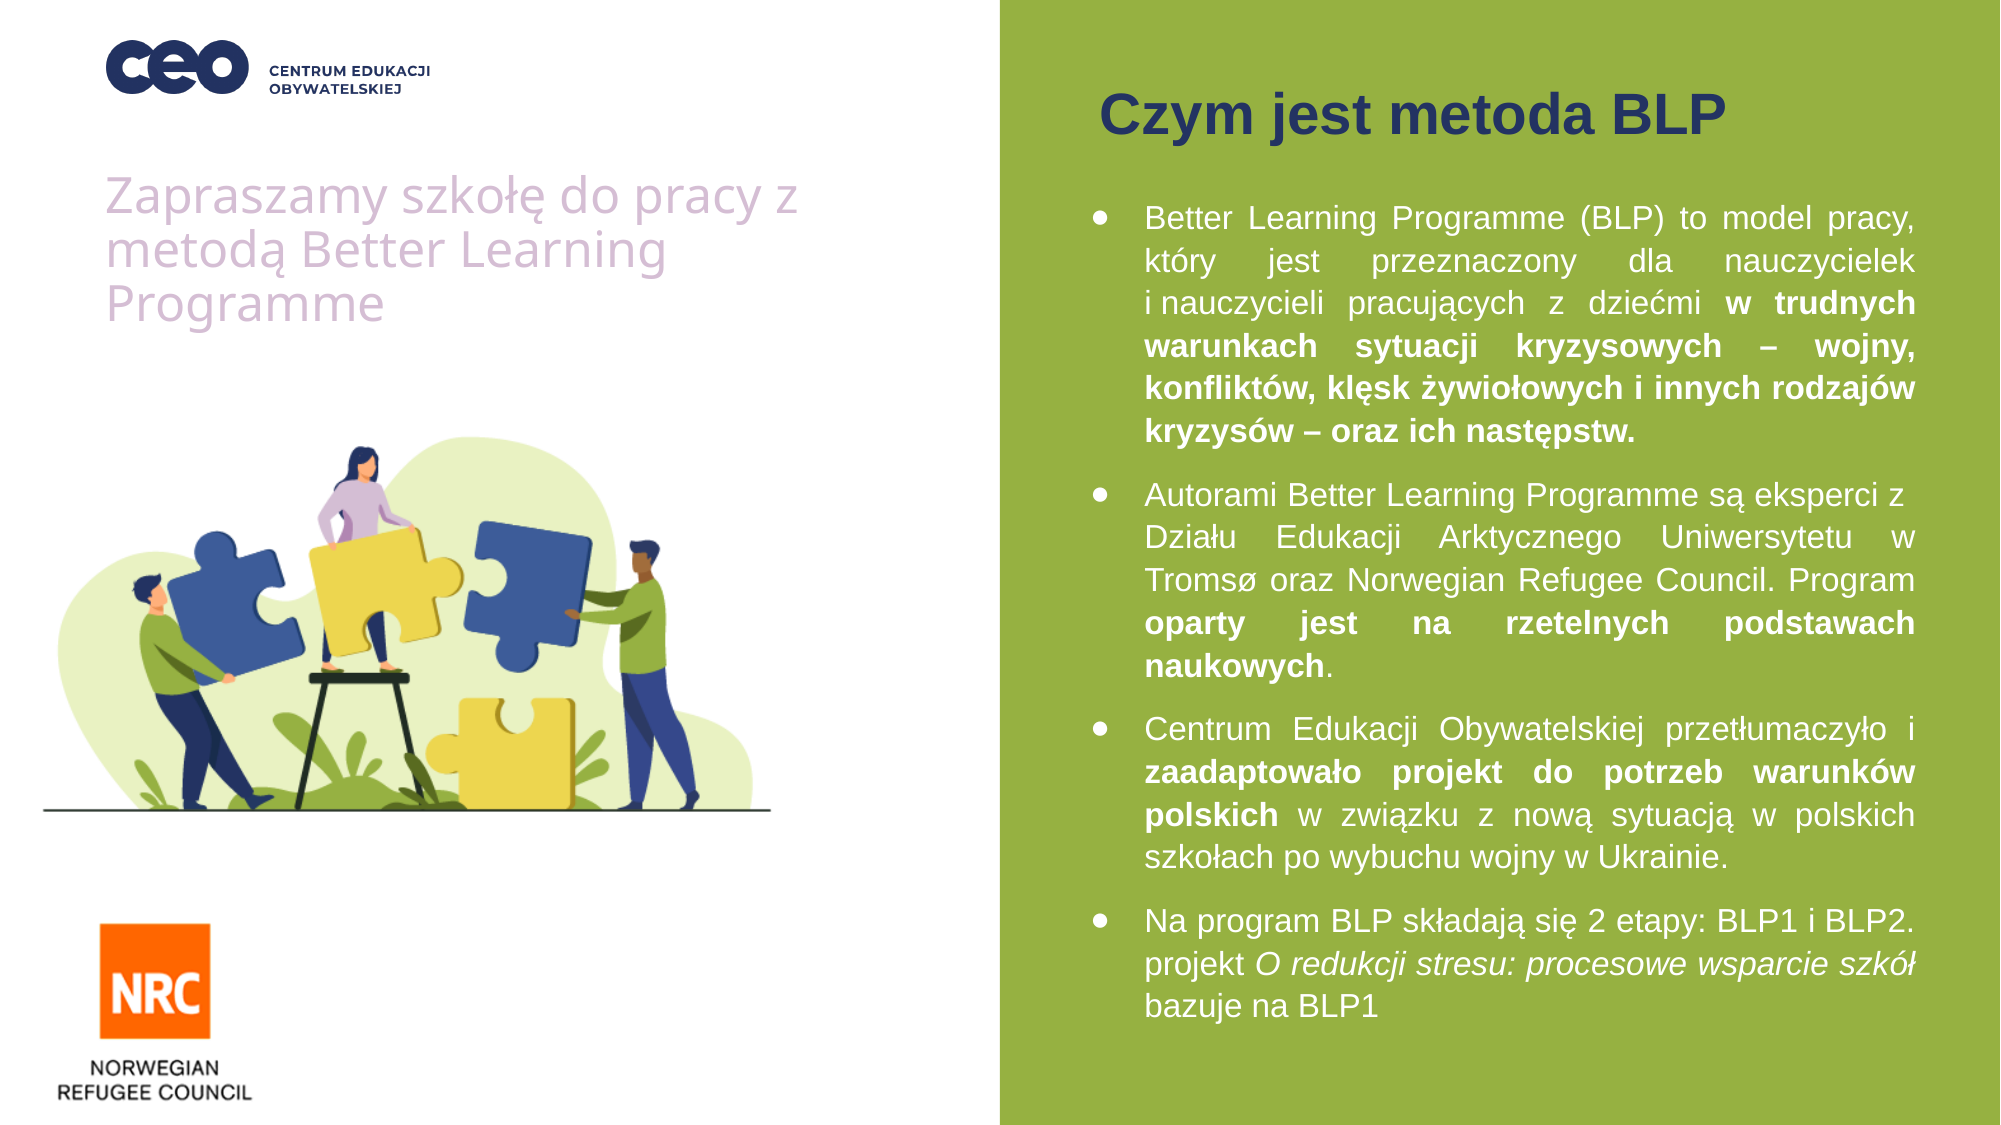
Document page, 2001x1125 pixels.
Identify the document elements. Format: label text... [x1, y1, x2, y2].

text_box Zapraszamy szkołę do pracy z metodą Better Learning Programme [90, 162, 949, 352]
picture [24, 398, 800, 827]
picture [105, 40, 430, 94]
text_box Better Learning Programme (BLP) to model pracy, który jest przeznaczony dla nauczycielek i nauczycieli pracujących z dziećmi w trudnych warunkach sytuacji kryzysowych – wojny, konfliktów, klęsk żywiołowych i innych rodzajów kryzysów – oraz ich następstw. Autorami Better Learning Programme są eksperci z Działu Edukacji Arktycznego Uniwersytetu w Tromsø oraz Norwegian Refugee Council. Program oparty jest na rzetelnych podstawach naukowych. Centrum Edukacji Obywatelskiej przetłumaczyło i zaadaptowało projekt do potrzeb warunków polskich w związku z nową sytuacją w polskich szkołach po wybuchu wojny w Ukrainie. Na program BLP składają się 2 etapy: BLP1 i BLP2. projekt O redukcji stresu: procesowe wsparcie szkół bazuje na BLP1 [1054, 178, 1932, 1040]
picture [33, 897, 276, 1125]
text_box Czym jest metoda BLP [1084, 61, 1902, 162]
